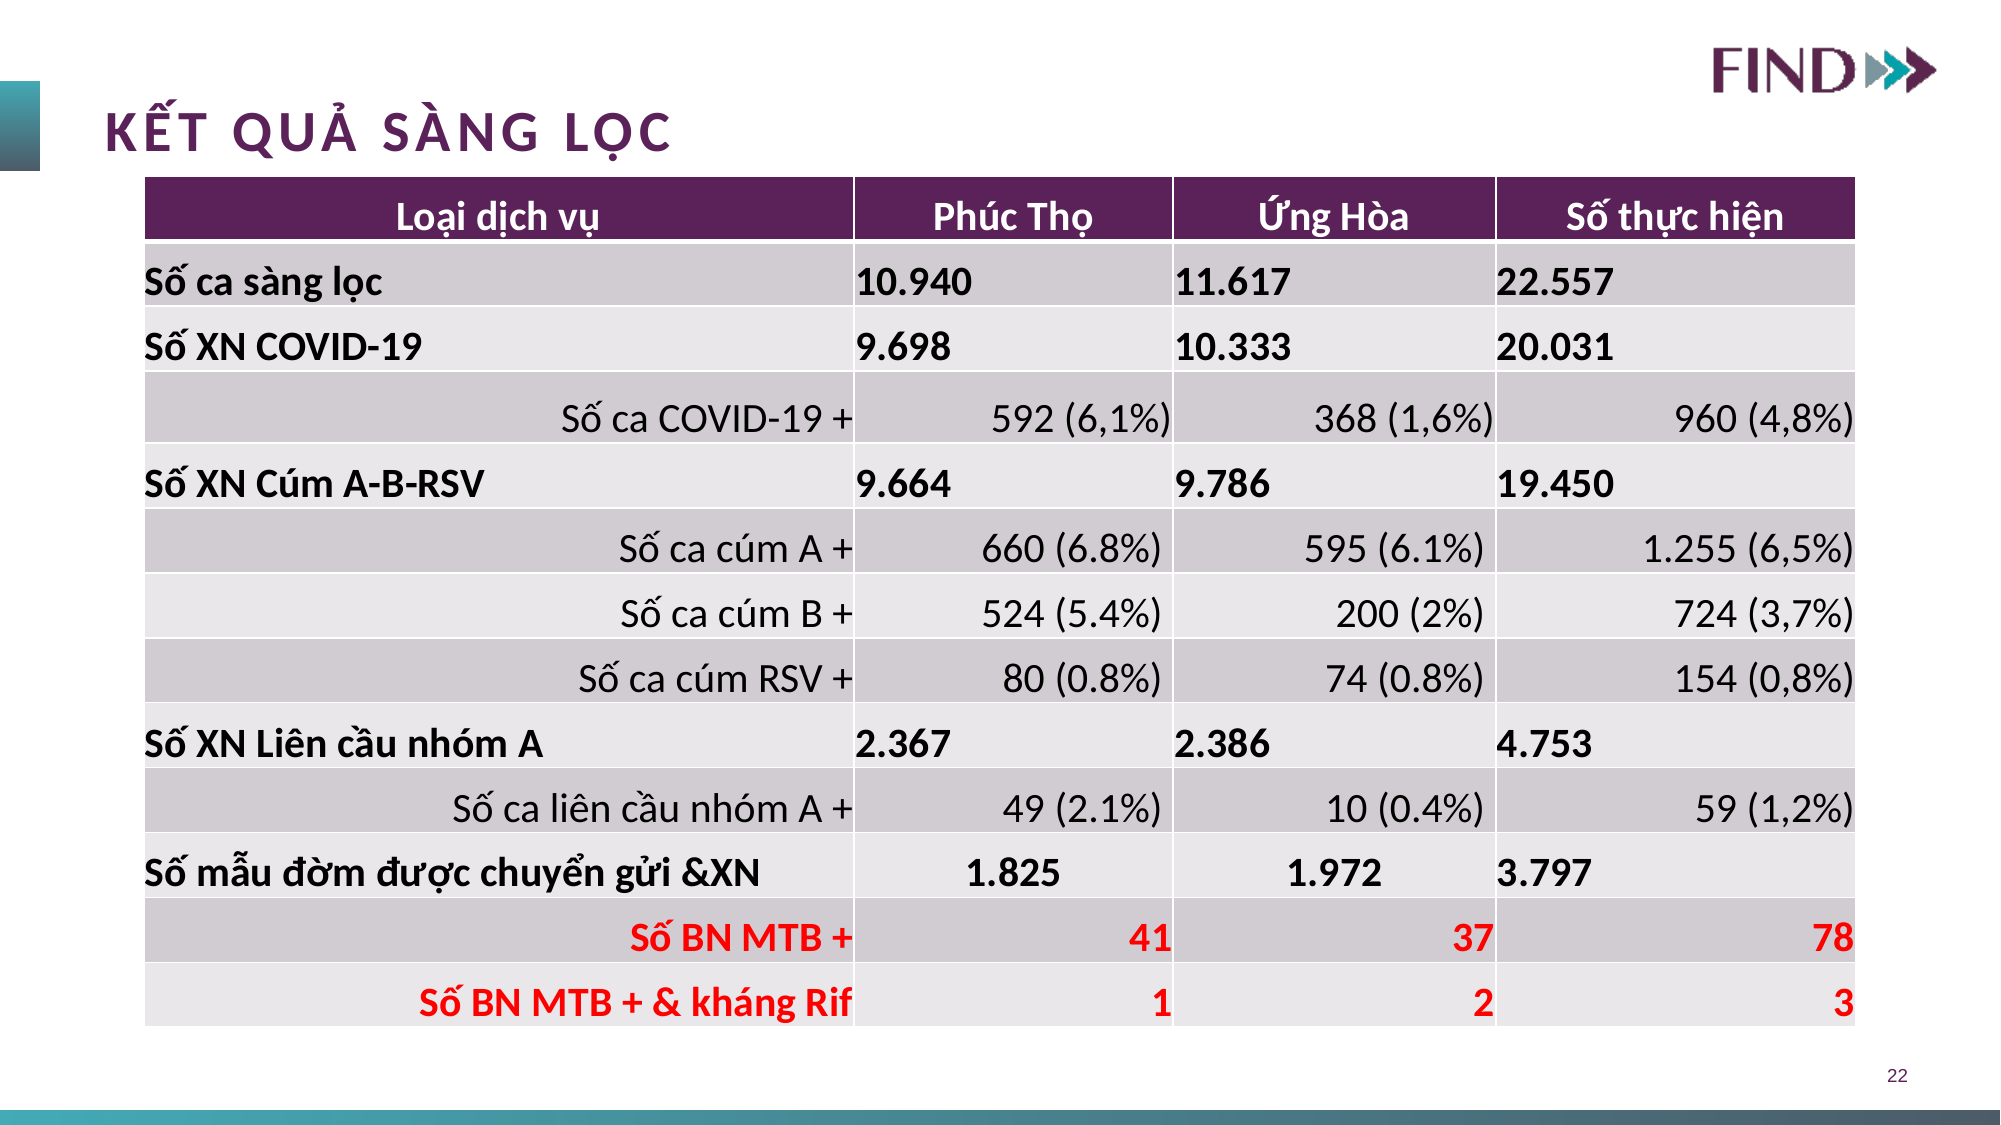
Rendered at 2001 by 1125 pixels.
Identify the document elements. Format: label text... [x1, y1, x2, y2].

table_cell Số ca COVID-19 + [145, 372, 853, 442]
table_cell 10 (0.4%) [1174, 768, 1495, 832]
table_cell 960 (4,8%) [1497, 372, 1855, 442]
table_cell Số ca cúm RSV + [145, 639, 853, 702]
table_cell 78 [1497, 898, 1855, 962]
table_cell Số XN Liên cầu nhóm A [145, 703, 853, 767]
table_cell 59 (1,2%) [1497, 768, 1855, 832]
table_cell 74 (0.8%) [1174, 639, 1495, 702]
table_cell 11.617 [1174, 244, 1495, 305]
table_cell 200 (2%) [1174, 574, 1495, 637]
table_cell Số ca liên cầu nhóm A + [145, 768, 853, 832]
table_cell 22.557 [1497, 244, 1855, 305]
table_cell 1 [855, 963, 1172, 1026]
table_cell 20.031 [1497, 307, 1855, 370]
list Kết quả SÀNG LỌC [105, 96, 1819, 160]
table_cell 368 (1,6%) [1174, 372, 1495, 442]
table_cell 154 (0,8%) [1497, 639, 1855, 702]
table_cell 9.786 [1174, 444, 1495, 507]
table_cell 660 (6.8%) [855, 509, 1172, 572]
table_cell 9.698 [855, 307, 1172, 370]
table_cell Số mẫu đờm được chuyển gửi &XN [145, 833, 853, 897]
table_cell 80 (0.8%) [855, 639, 1172, 702]
table_cell 2.386 [1174, 703, 1495, 767]
picture [1678, 0, 1974, 145]
table_cell 9.664 [855, 444, 1172, 507]
table_cell Số XN Cúm A-B-RSV [145, 444, 853, 507]
table_cell 19.450 [1497, 444, 1855, 507]
table_cell 3.797 [1497, 833, 1855, 897]
table_cell 4.753 [1497, 703, 1855, 767]
table_cell 37 [1174, 898, 1495, 962]
table_cell 3 [1497, 963, 1855, 1026]
table_cell Số XN COVID-19 [145, 307, 853, 370]
table_cell 10.333 [1174, 307, 1495, 370]
table_cell 1.255 (6,5%) [1497, 509, 1855, 572]
table_cell Số ca cúm A + [145, 509, 853, 572]
table_cell 2.367 [855, 703, 1172, 767]
table_cell 49 (2.1%) [855, 768, 1172, 832]
table_header Loại dịch vụ [145, 177, 853, 239]
table_cell Số BN MTB + & kháng Rif [145, 963, 853, 1026]
table_cell 1.825 [855, 833, 1172, 897]
table_cell 41 [855, 898, 1172, 962]
table_header Số thực hiện [1497, 177, 1855, 239]
table_cell 592 (6,1%) [855, 372, 1172, 442]
table_cell 724 (3,7%) [1497, 574, 1855, 637]
table_cell Số ca sàng lọc [145, 244, 853, 305]
table_cell Số ca cúm B + [145, 574, 853, 637]
table_cell 1.972 [1174, 833, 1495, 897]
table_cell Số BN MTB + [145, 898, 853, 962]
table_cell 10.940 [855, 244, 1172, 305]
table_cell 595 (6.1%) [1174, 509, 1495, 572]
table_cell 2 [1174, 963, 1495, 1026]
table_cell 524 (5.4%) [855, 574, 1172, 637]
table_header Ứng Hòa [1174, 177, 1495, 239]
table_header Phúc Thọ [855, 177, 1172, 239]
